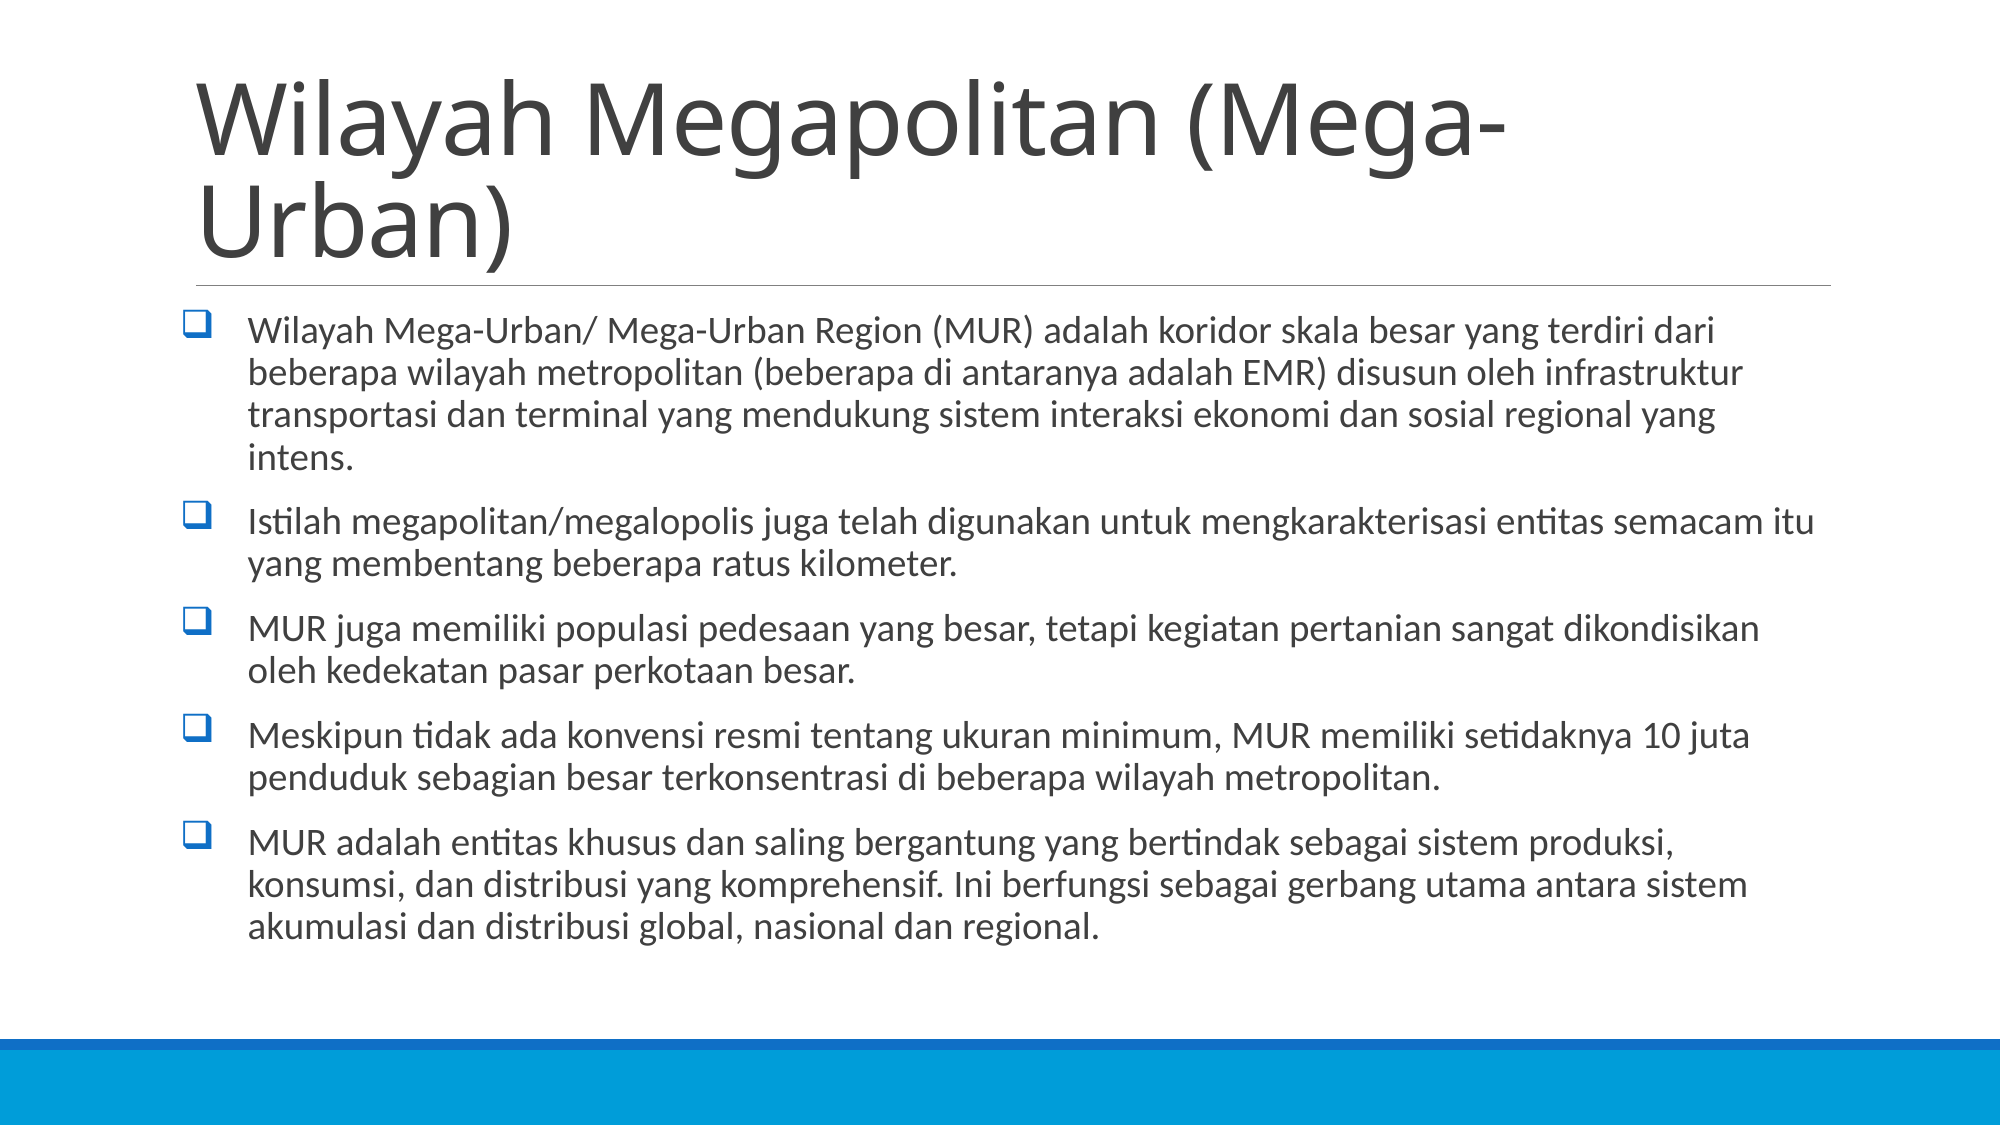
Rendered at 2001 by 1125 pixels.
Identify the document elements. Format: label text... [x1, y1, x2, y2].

title Wilayah Megapolitan (Mega-Urban) [180, 47, 1830, 285]
list Wilayah Mega-Urban/ Mega-Urban Region (MUR) adalah koridor skala besar yang terdiri dari beberapa wilayah metropolitan (beberapa di antaranya adalah EMR) disusun oleh infrastruktur transportasi dan terminal yang mendukung sistem interaksi ekonomi dan sosial regional yang intens. Istilah megapolitan/megalopolis juga telah digunakan untuk mengkarakterisasi entitas semacam itu yang membentang beberapa ratus kilometer. MUR juga memiliki populasi pedesaan yang besar, tetapi kegiatan pertanian sangat dikondisikan oleh kedekatan pasar perkotaan besar. Meskipun tidak ada konvensi resmi tentang ukuran minimum, MUR memiliki setidaknya 10 juta penduduk sebagian besar terkonsentrasi di beberapa wilayah metropolitan. MUR adalah entitas khusus dan saling bergantung yang bertindak sebagai sistem produksi, konsumsi, dan distribusi yang komprehensif. Ini berfungsi sebagai gerbang utama antara sistem akumulasi dan distribusi global, nasional dan regional. [180, 302, 1830, 963]
